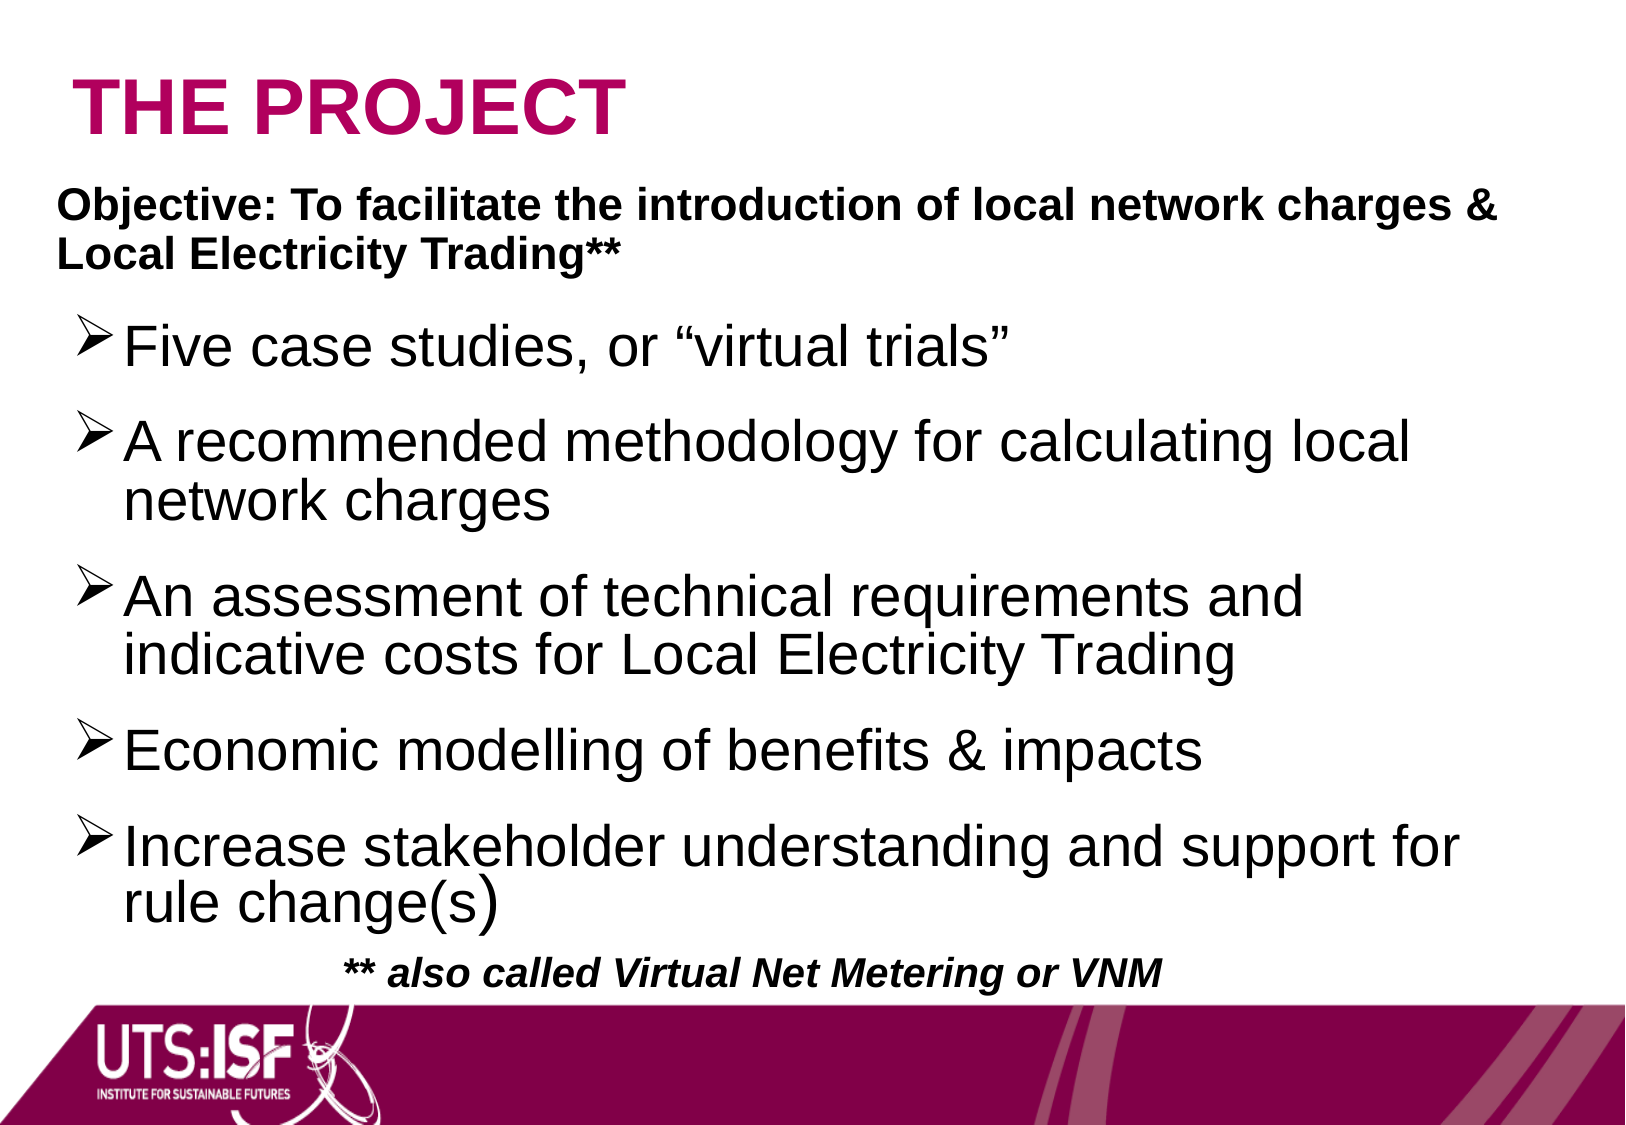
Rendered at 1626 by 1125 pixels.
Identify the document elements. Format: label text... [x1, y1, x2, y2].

list Objective: To facilitate the introduction of local network charges & Local Electricity Trading** [56, 180, 1541, 311]
text_box ** also called Virtual Net Metering or VNM [328, 938, 1178, 1004]
text_box The project [56, 47, 1541, 158]
text_box Five case studies, or “virtual trials” A recommended methodology for calculating local network charges An assessment of technical requirements and indicative costs for Local Electricity Trading Economic modelling of benefits & impacts Increase stakeholder understanding and support for rule change(s) [56, 311, 1572, 993]
picture [0, 1003, 1625, 1125]
